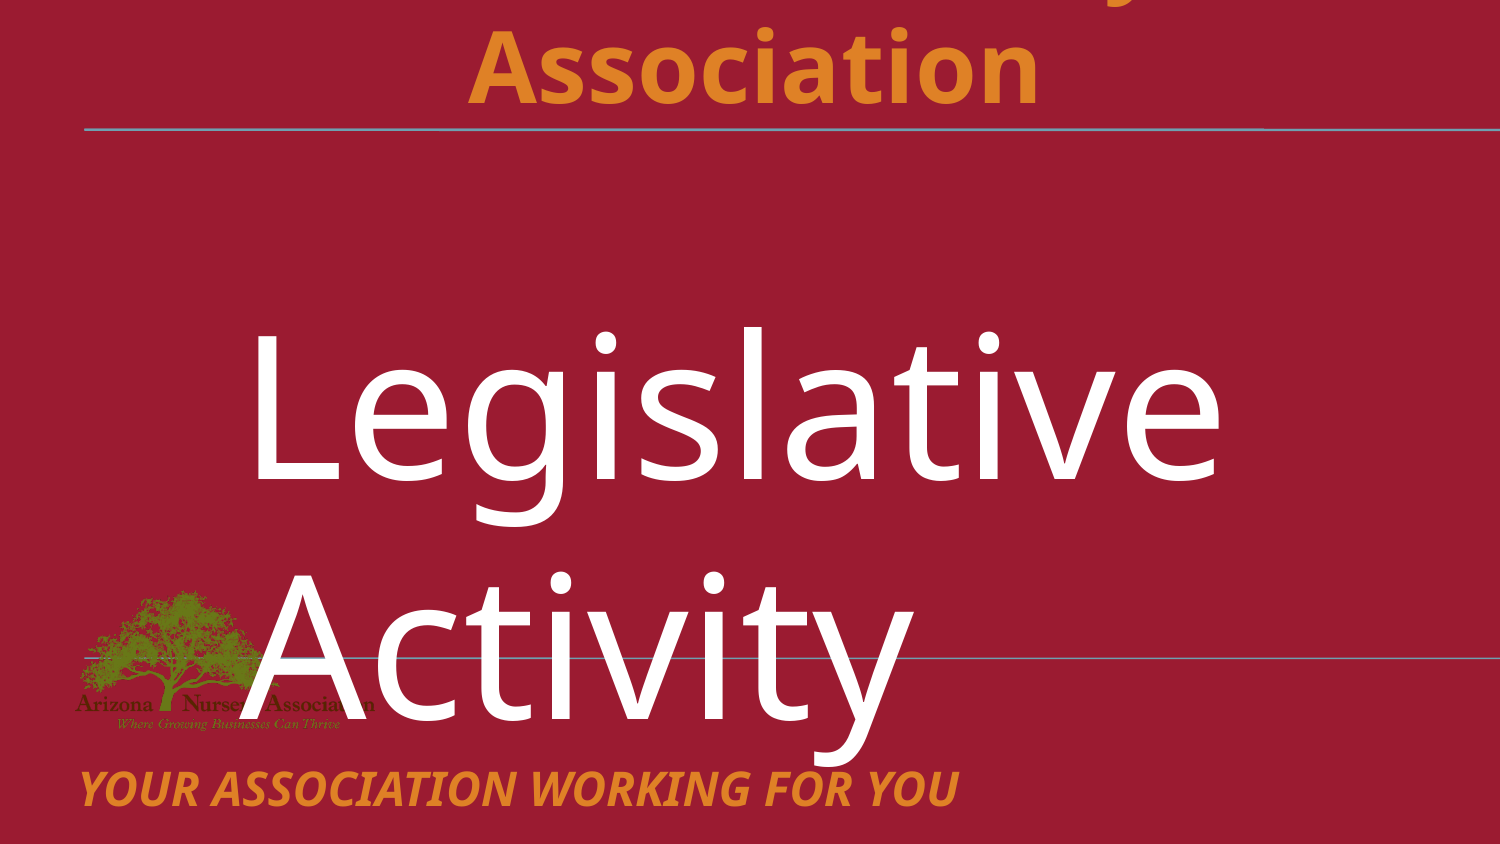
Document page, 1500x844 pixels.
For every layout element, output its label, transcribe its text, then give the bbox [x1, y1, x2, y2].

title Your association working for you [62, 675, 1450, 825]
subtitle Arizona Nursery Association [62, 56, 1450, 132]
picture [74, 590, 376, 731]
text_box Legislative Activity [225, 271, 1313, 767]
